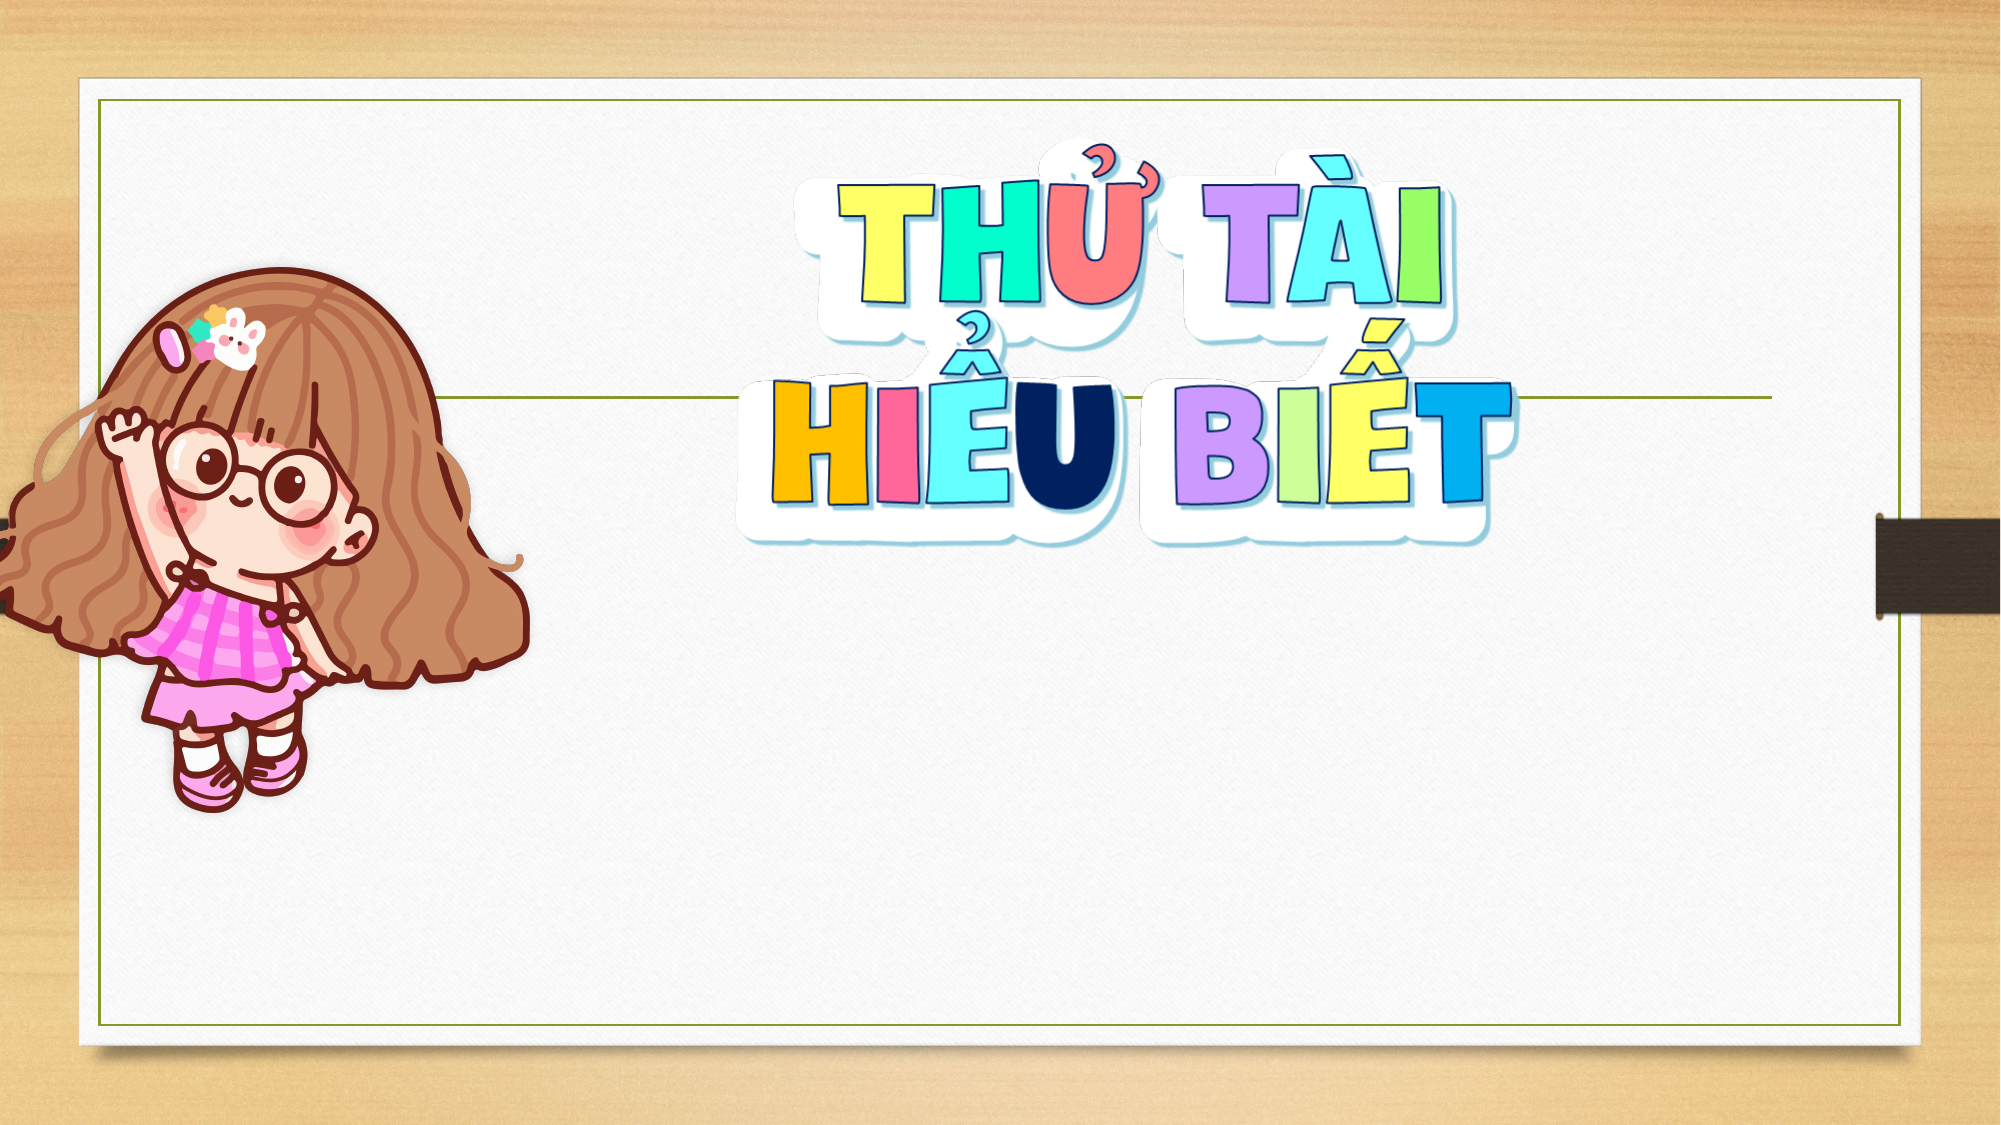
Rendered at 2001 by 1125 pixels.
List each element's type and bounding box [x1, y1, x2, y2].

picture [0, 0, 2001, 1125]
list [0, 267, 530, 813]
